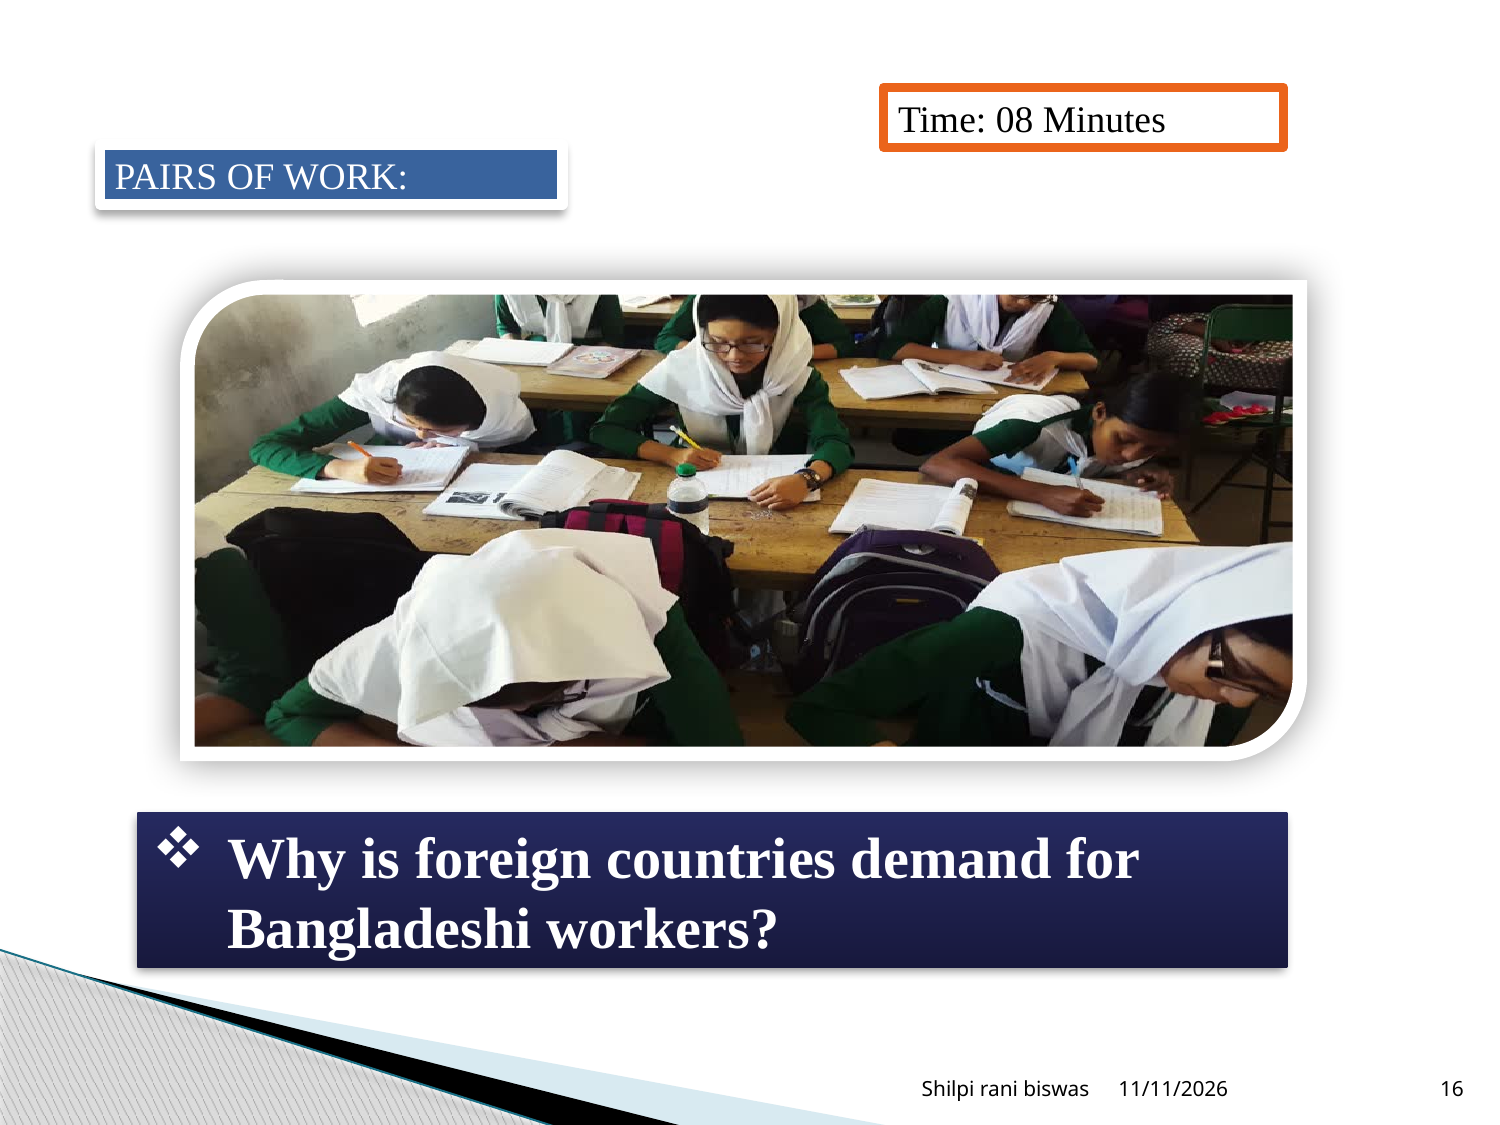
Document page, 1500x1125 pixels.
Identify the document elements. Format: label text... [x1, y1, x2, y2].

slide_number 16 [1418, 1051, 1479, 1112]
text_box Why is foreign countries demand for Bangladeshi workers? [137, 812, 1288, 968]
text_box PAIRS OF WORK: [95, 139, 568, 210]
text_box Time: 08 Minutes [879, 83, 1288, 152]
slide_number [1105, 1051, 1418, 1112]
picture [187, 287, 1301, 755]
footer Shilpi rani biswas [718, 1051, 1105, 1112]
